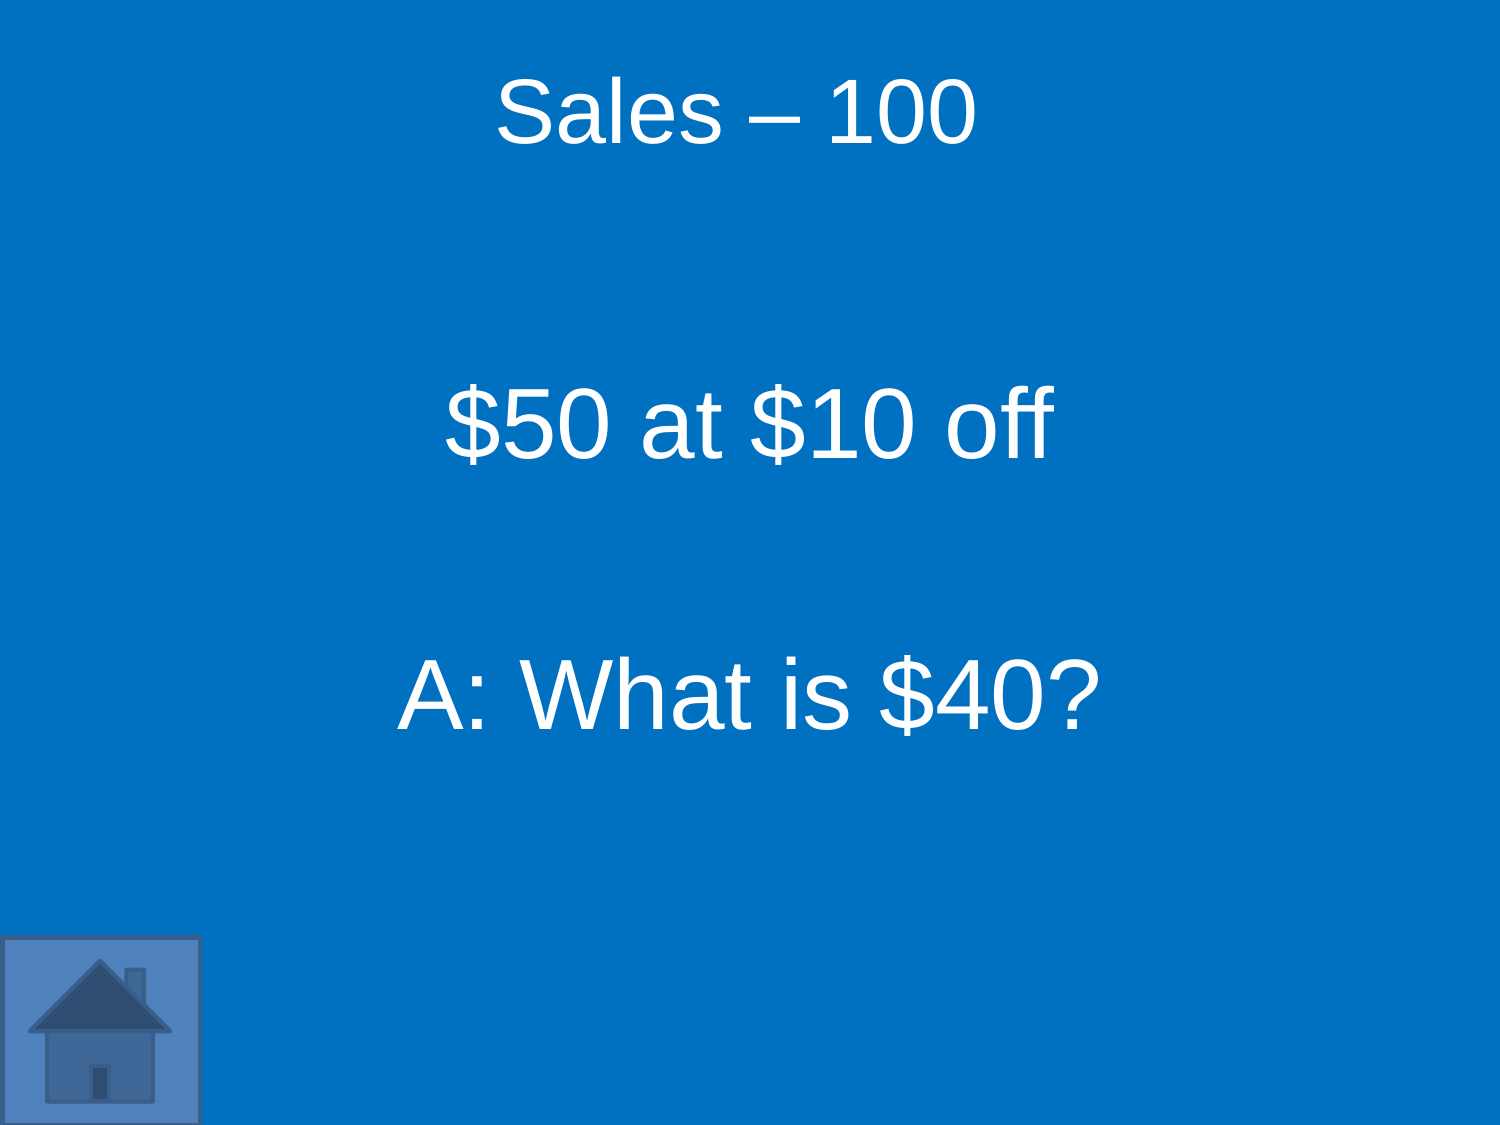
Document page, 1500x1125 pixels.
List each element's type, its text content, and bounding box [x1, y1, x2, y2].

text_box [0, 937, 201, 1125]
text_box $50 at $10 off [82, 208, 1418, 486]
text_box Sales – 100 [82, 45, 1418, 170]
text_box A: What is $40? [333, 622, 1167, 757]
